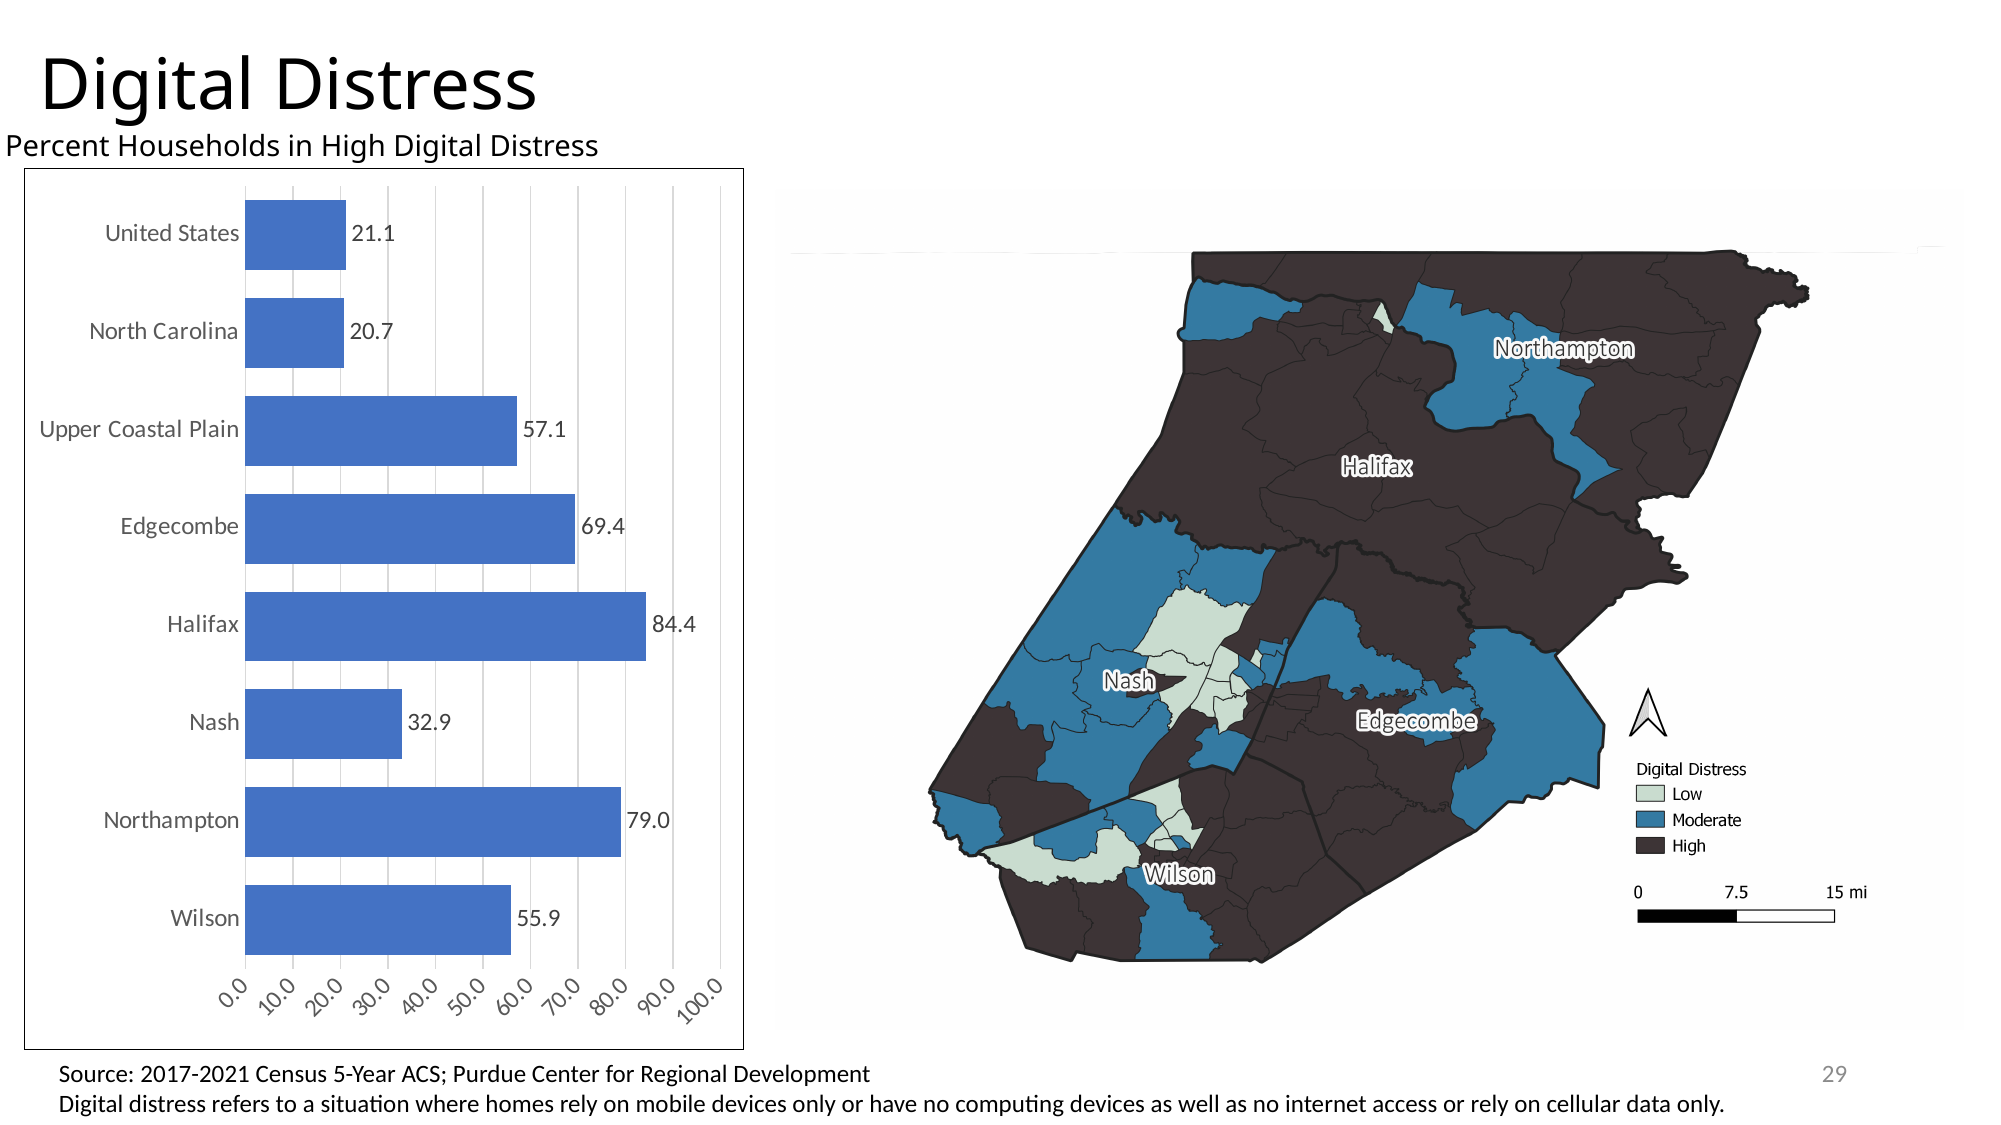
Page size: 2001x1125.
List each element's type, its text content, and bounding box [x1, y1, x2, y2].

text_box Percent Households in High Digital Distress [0, 120, 614, 170]
title Digital Distress [24, 5, 1963, 169]
slide_number 29 [1412, 1042, 1863, 1103]
text_box Source: 2017-2021 Census 5-Year ACS; Purdue Center for Regional Development Digital distress refers to a situation where homes rely on mobile devices only or have no computing devices as well as no internet access or rely on cellular data only. [44, 1049, 1744, 1125]
picture [775, 189, 1964, 1030]
chart [24, 168, 744, 1050]
